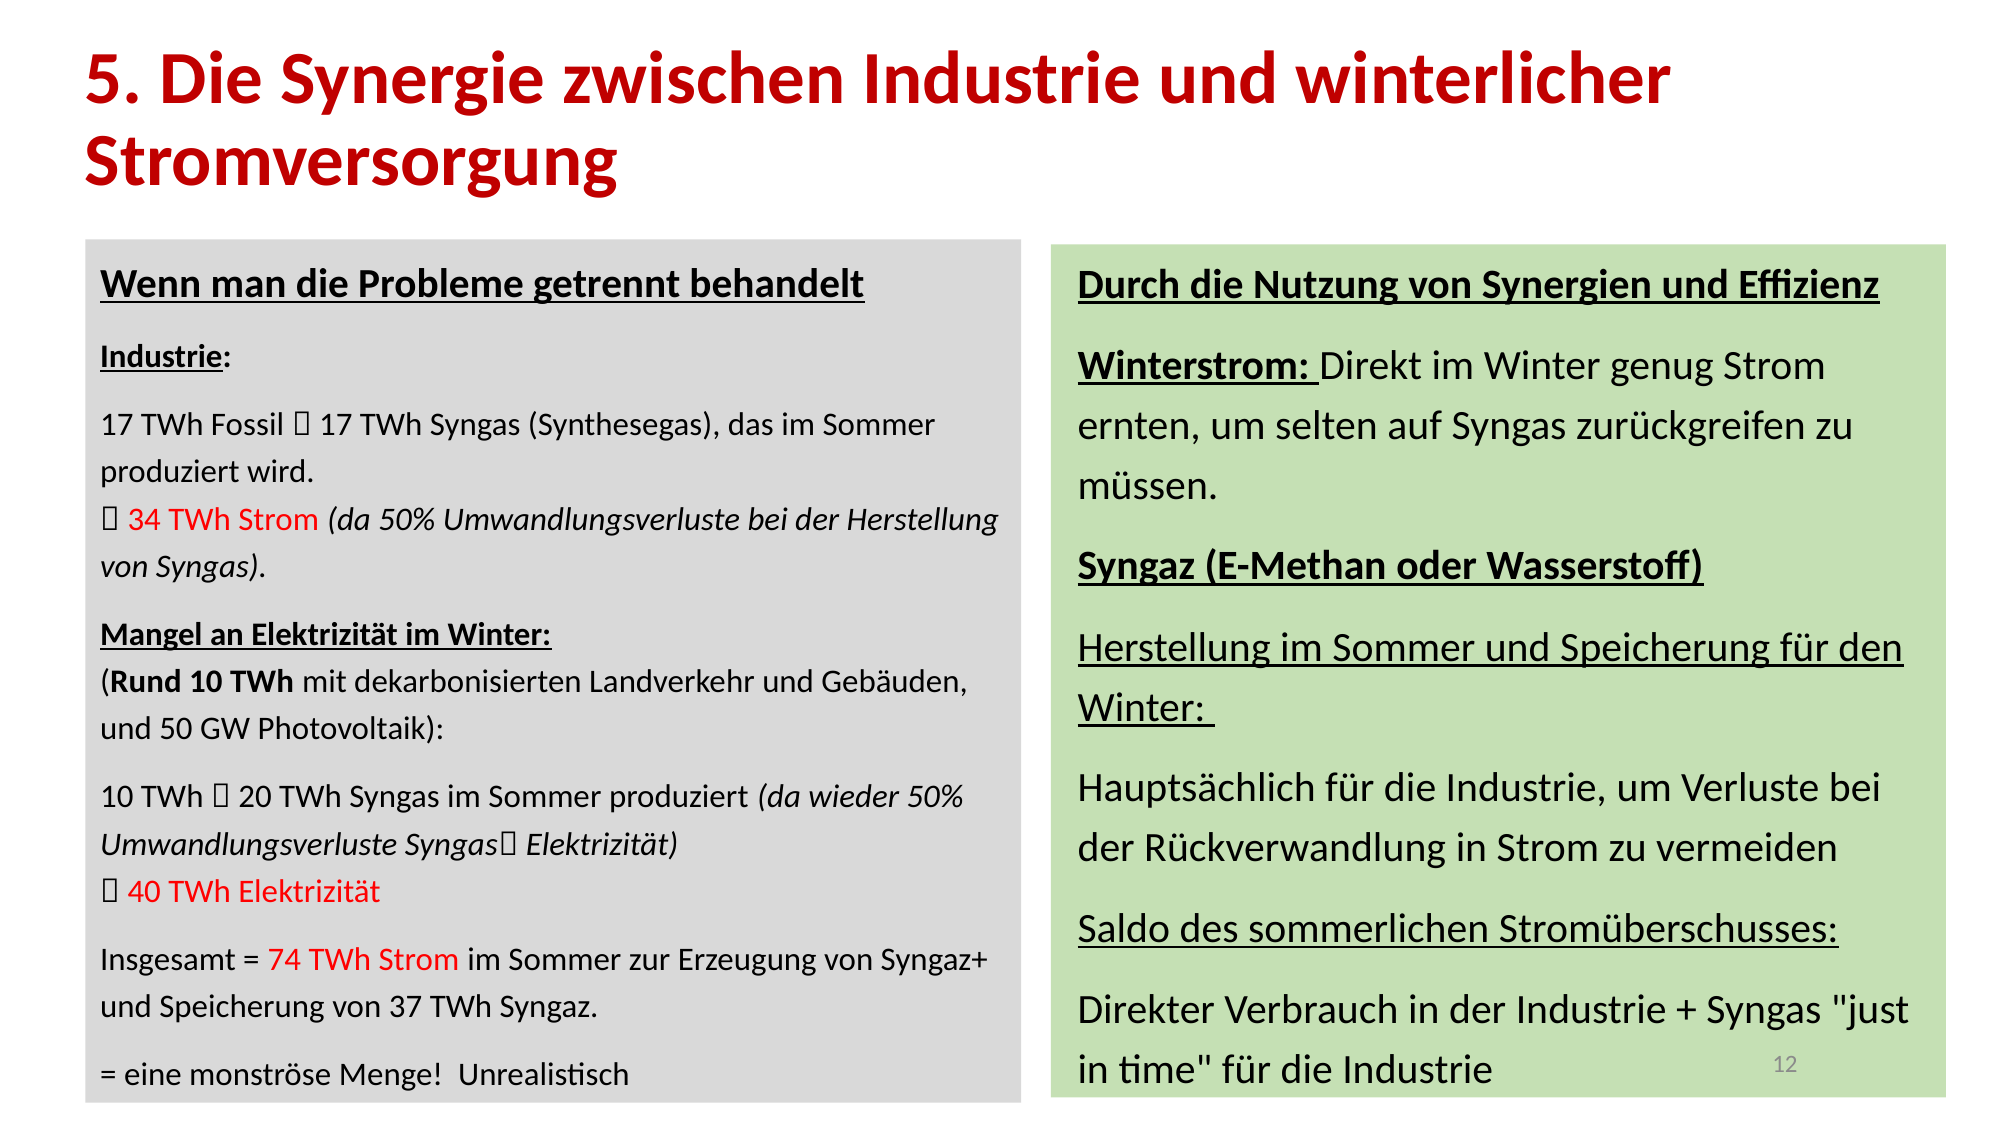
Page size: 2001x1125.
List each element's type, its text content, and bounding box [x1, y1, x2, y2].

title 5. Die Synergie zwischen Industrie und winterlicher Stromversorgung [70, 11, 1813, 229]
list Wenn man die Probleme getrennt behandelt Industrie: 17 TWh Fossil  17 TWh Syngas (Synthesegas), das im Sommer produziert wird.  34 TWh Strom (da 50% Umwandlungsverluste bei der Herstellung von Syngas). Mangel an Elektrizität im Winter: (Rund 10 TWh mit dekarbonisierten Landverkehr und Gebäuden, und 50 GW Photovoltaik): 10 TWh  20 TWh Syngas im Sommer produziert (da wieder 50% Umwandlungsverluste Syngas Elektrizität)  40 TWh Elektrizität Insgesamt = 74 TWh Strom im Sommer zur Erzeugung von Syngaz+ und Speicherung von 37 TWh Syngaz. = eine monströse Menge! Unrealistisch [85, 239, 1022, 1103]
text_box [1050, 243, 1947, 1098]
text_box Durch die Nutzung von Synergien und Effizienz Winterstrom: Direkt im Winter genug Strom ernten, um selten auf Syngas zurückgreifen zu müssen. Syngaz (E-Methan oder Wasserstoff) Herstellung im Sommer und Speicherung für den Winter: Hauptsächlich für die Industrie, um Verluste bei der Rückverwandlung in Strom zu vermeiden Saldo des sommerlichen Stromüberschusses: Direkter Verbrauch in der Industrie + Syngas "just in time" für die Industrie [1062, 239, 1947, 1093]
